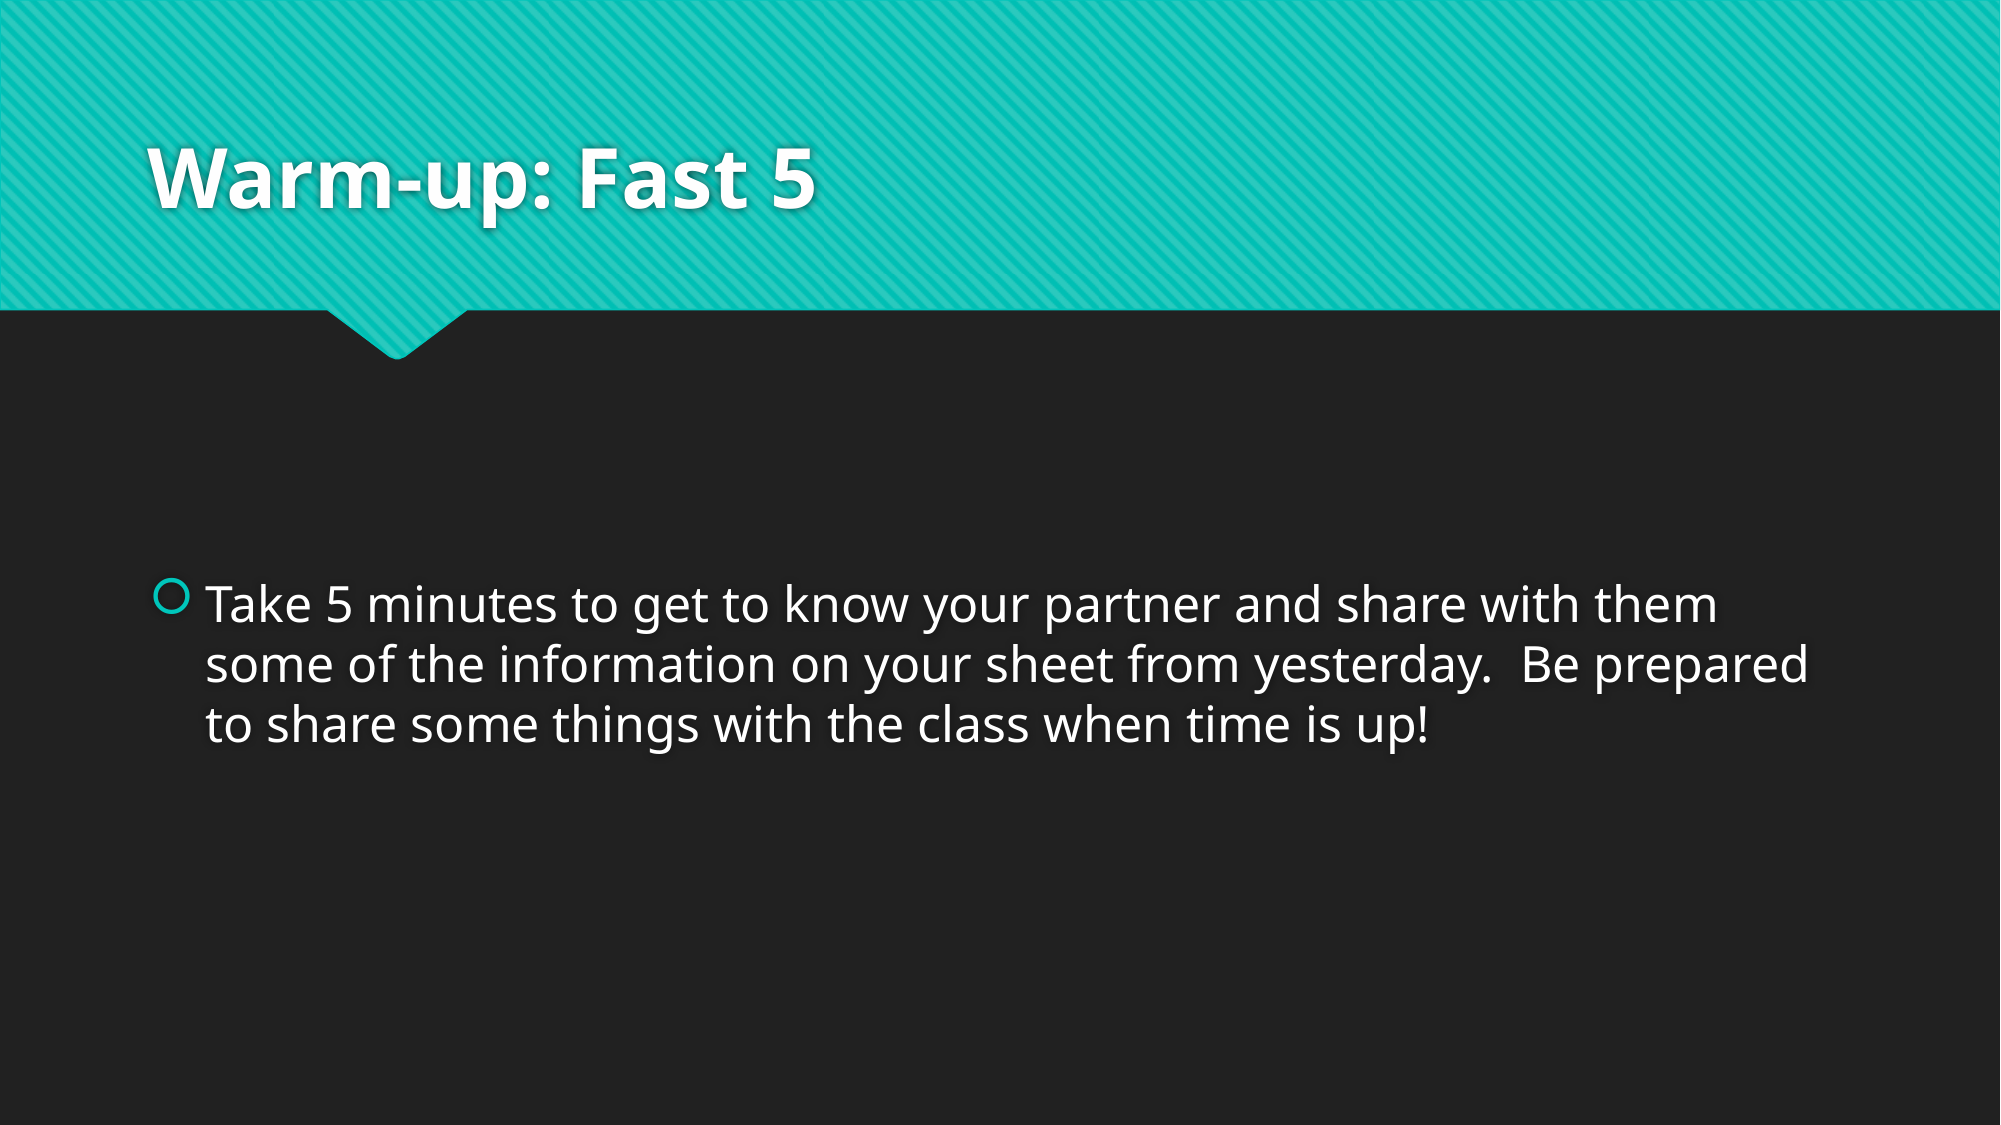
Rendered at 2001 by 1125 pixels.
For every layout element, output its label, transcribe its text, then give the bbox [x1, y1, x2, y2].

title Warm-up: Fast 5 [132, 73, 1868, 233]
list Take 5 minutes to get to know your partner and share with them some of the information on your sheet from yesterday. Be prepared to share some things with the class when time is up! [134, 364, 1866, 962]
